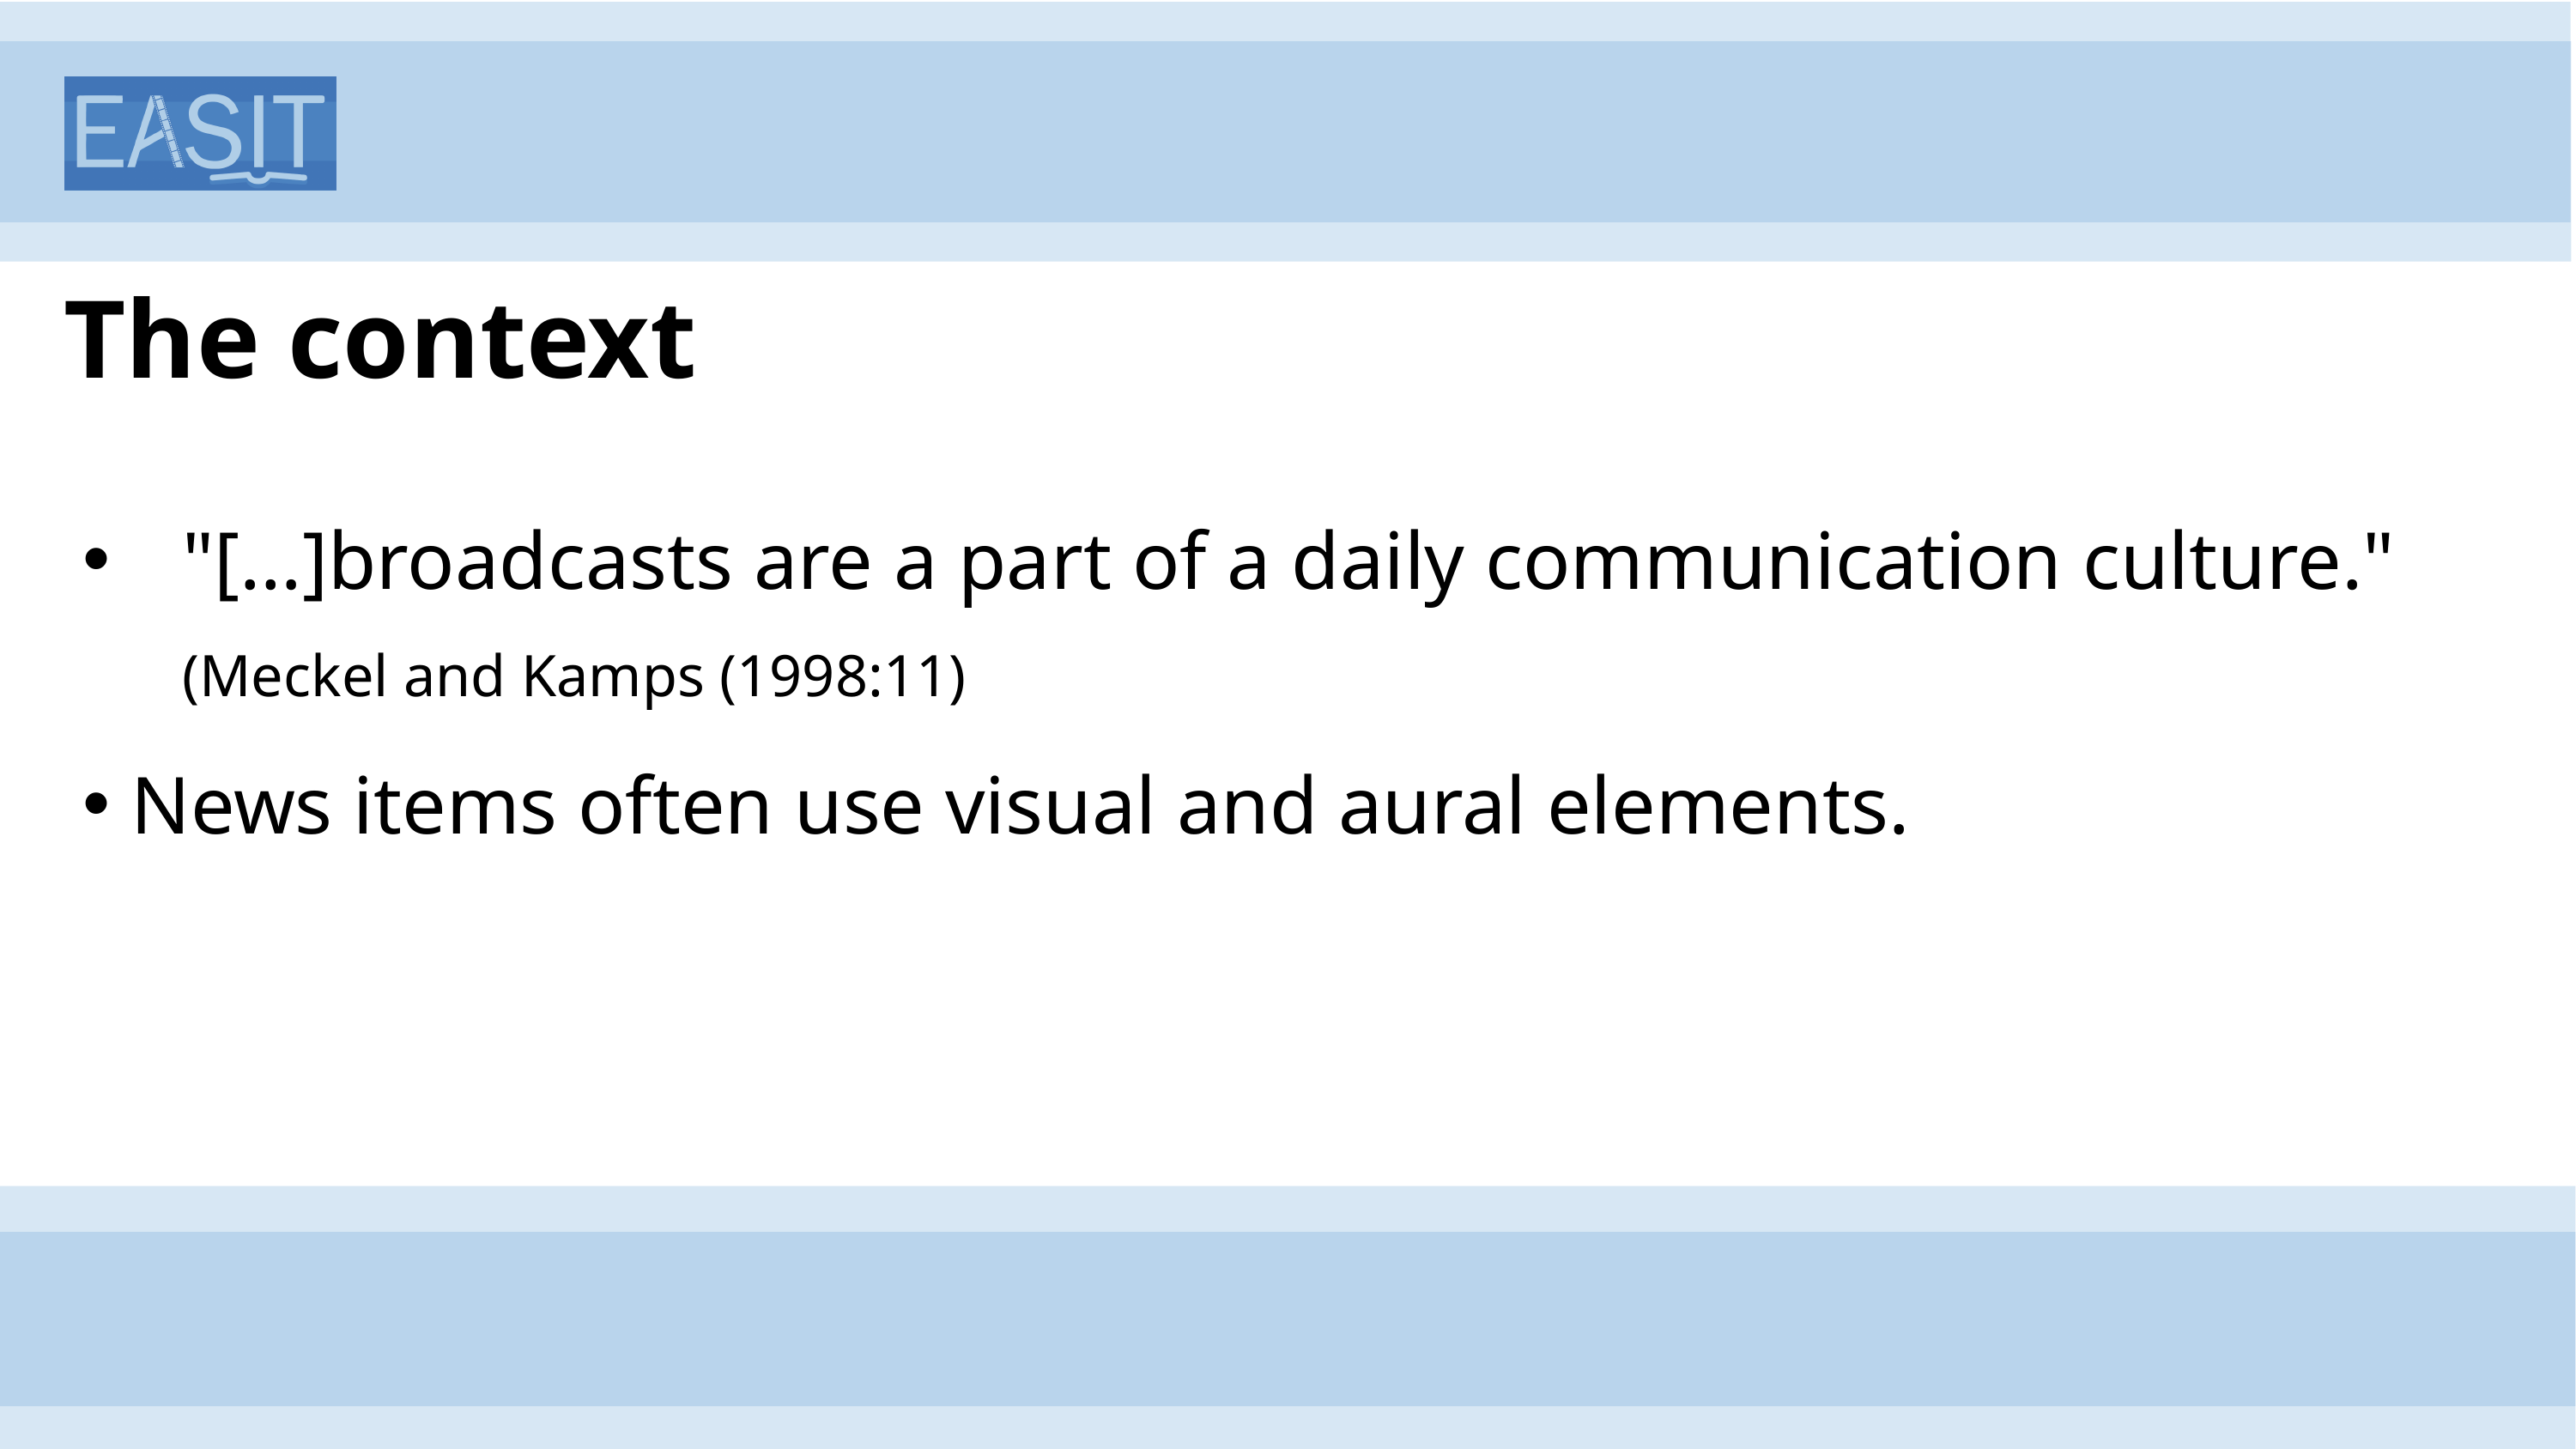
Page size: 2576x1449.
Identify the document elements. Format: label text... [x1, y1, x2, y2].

text_box "[…]broadcasts are a part of a daily communication culture." (Meckel and Kamps (1998:11) News items often use visual and aural elements. [64, 453, 2494, 860]
title The context [45, 268, 1760, 419]
